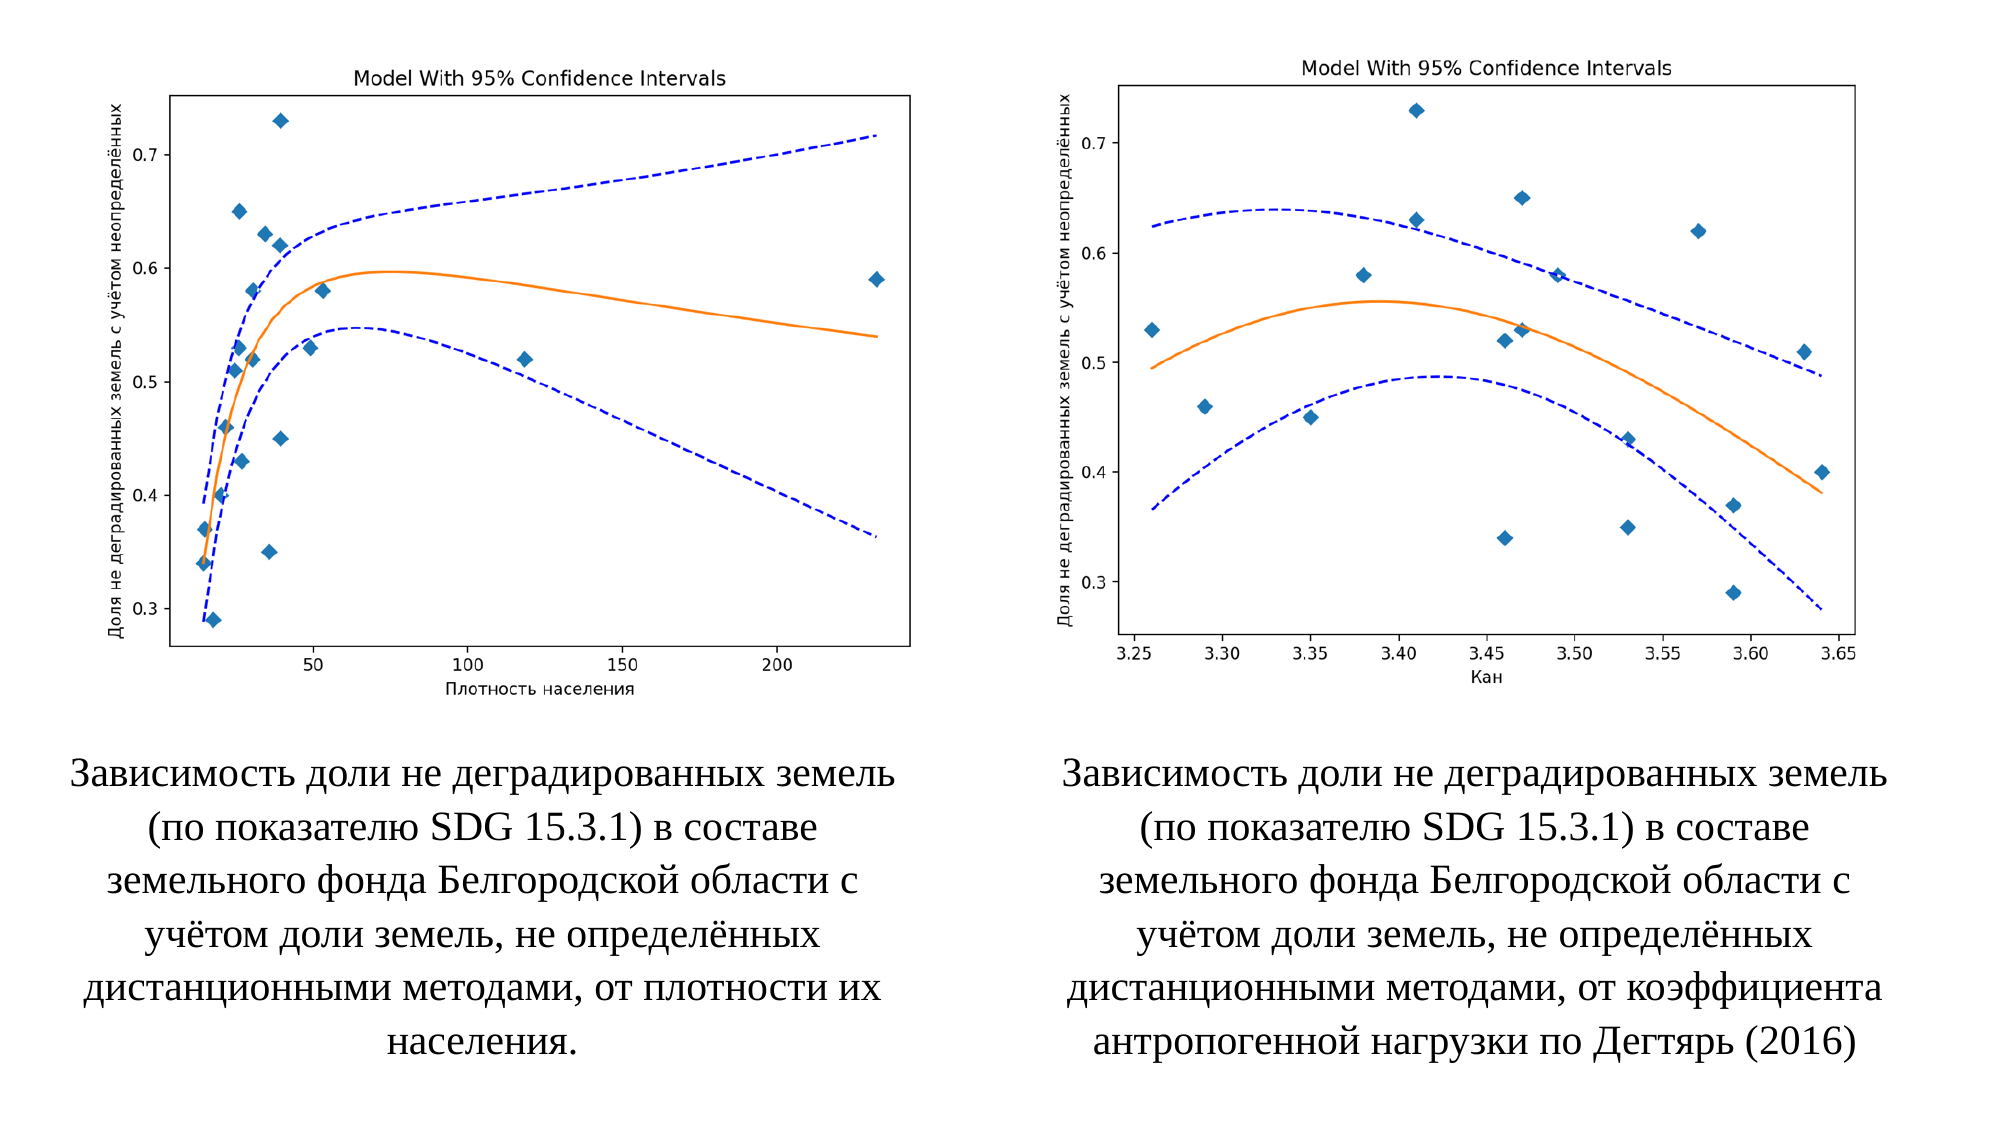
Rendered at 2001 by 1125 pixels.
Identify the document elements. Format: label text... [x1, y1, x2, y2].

picture [49, 0, 1950, 725]
text_box Зависимость доли не деградированных земель (по показателю SDG 15.3.1) в составе земельного фонда Белгородской области с учётом доли земель, не определённых дистанционными методами, от коэффициента антропогенной нагрузки по Дегтярь (2016) [1042, 734, 1908, 1071]
text_box Зависимость доли не деградированных земель (по показателю SDG 15.3.1) в составе земельного фонда Белгородской области с учётом доли земель, не определённых дистанционными методами, от плотности их населения. [49, 734, 916, 1071]
